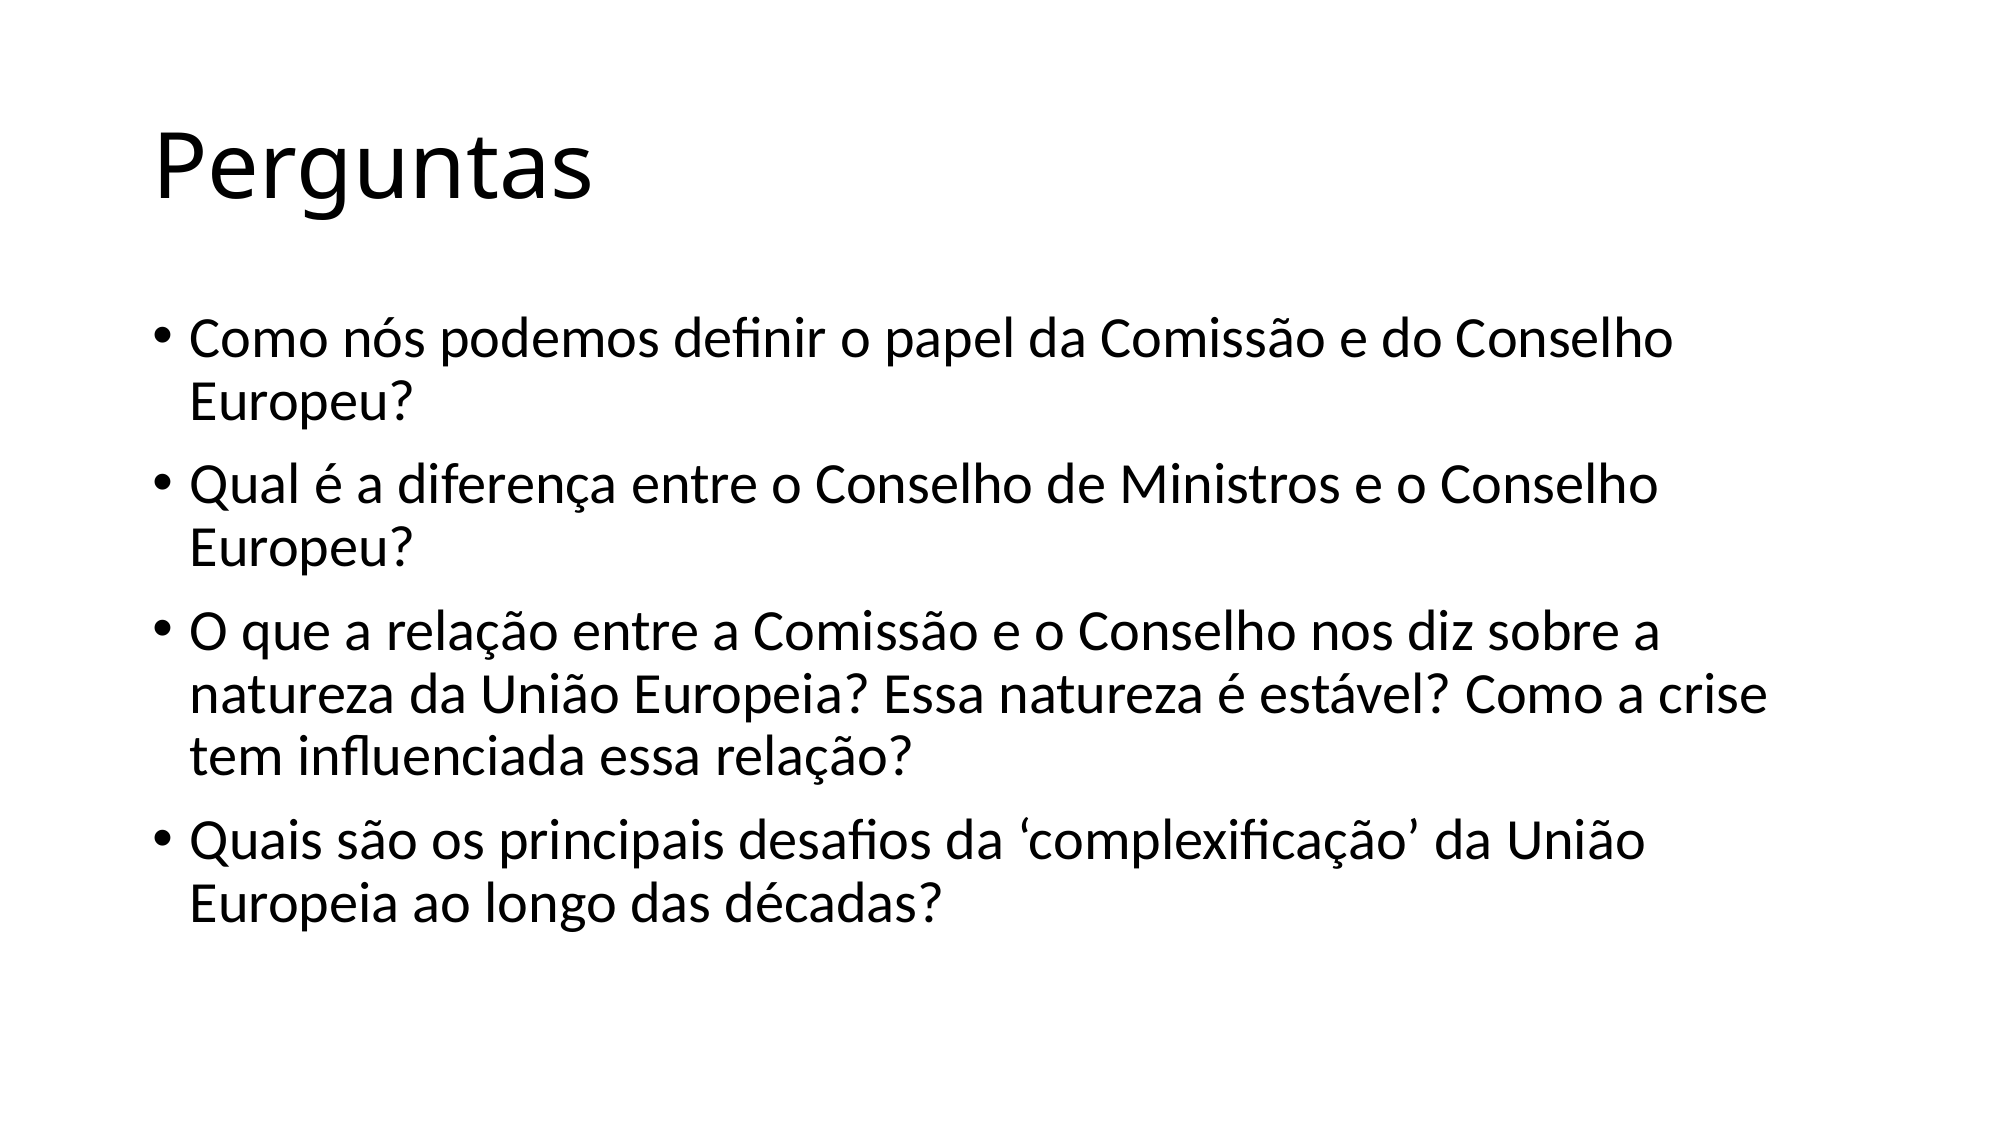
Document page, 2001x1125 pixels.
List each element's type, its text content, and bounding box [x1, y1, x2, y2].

title Perguntas [137, 59, 1863, 278]
list Como nós podemos definir o papel da Comissão e do Conselho Europeu? Qual é a diferença entre o Conselho de Ministros e o Conselho Europeu? O que a relação entre a Comissão e o Conselho nos diz sobre a natureza da União Europeia? Essa natureza é estável? Como a crise tem influenciada essa relação? Quais são os principais desafios da ‘complexificação’ da União Europeia ao longo das décadas? [137, 299, 1863, 1014]
